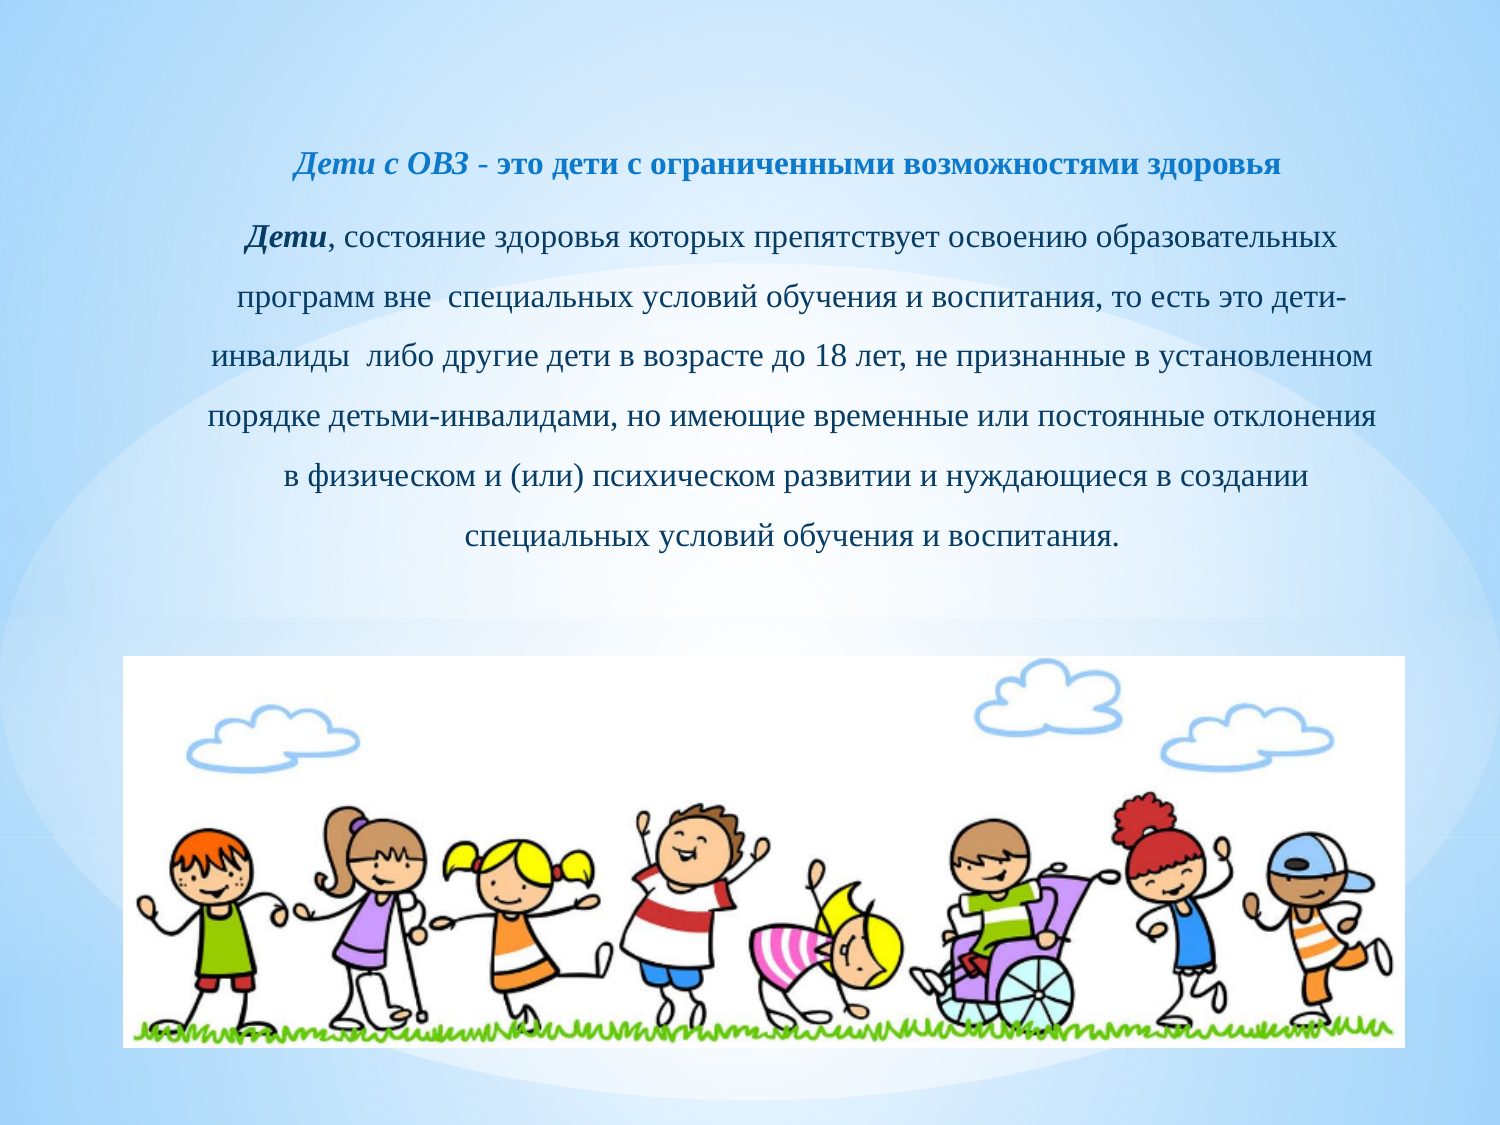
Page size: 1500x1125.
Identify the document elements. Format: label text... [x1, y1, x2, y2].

picture [123, 656, 1405, 1048]
list Дети с ОВЗ - это дети с ограниченными возможностями здоровья Дети, состояние здоровья которых препятствует освоению образовательных программ вне специальных условий обучения и воспитания, то есть это дети-инвалиды либо другие дети в возрасте до 18 лет, не признанные в установленном порядке детьми-инвалидами, но имеющие временные или постоянные отклонения в физическом и (или) психическом развитии и нуждающиеся в создании специальных условий обучения и воспитания. [183, 113, 1396, 654]
